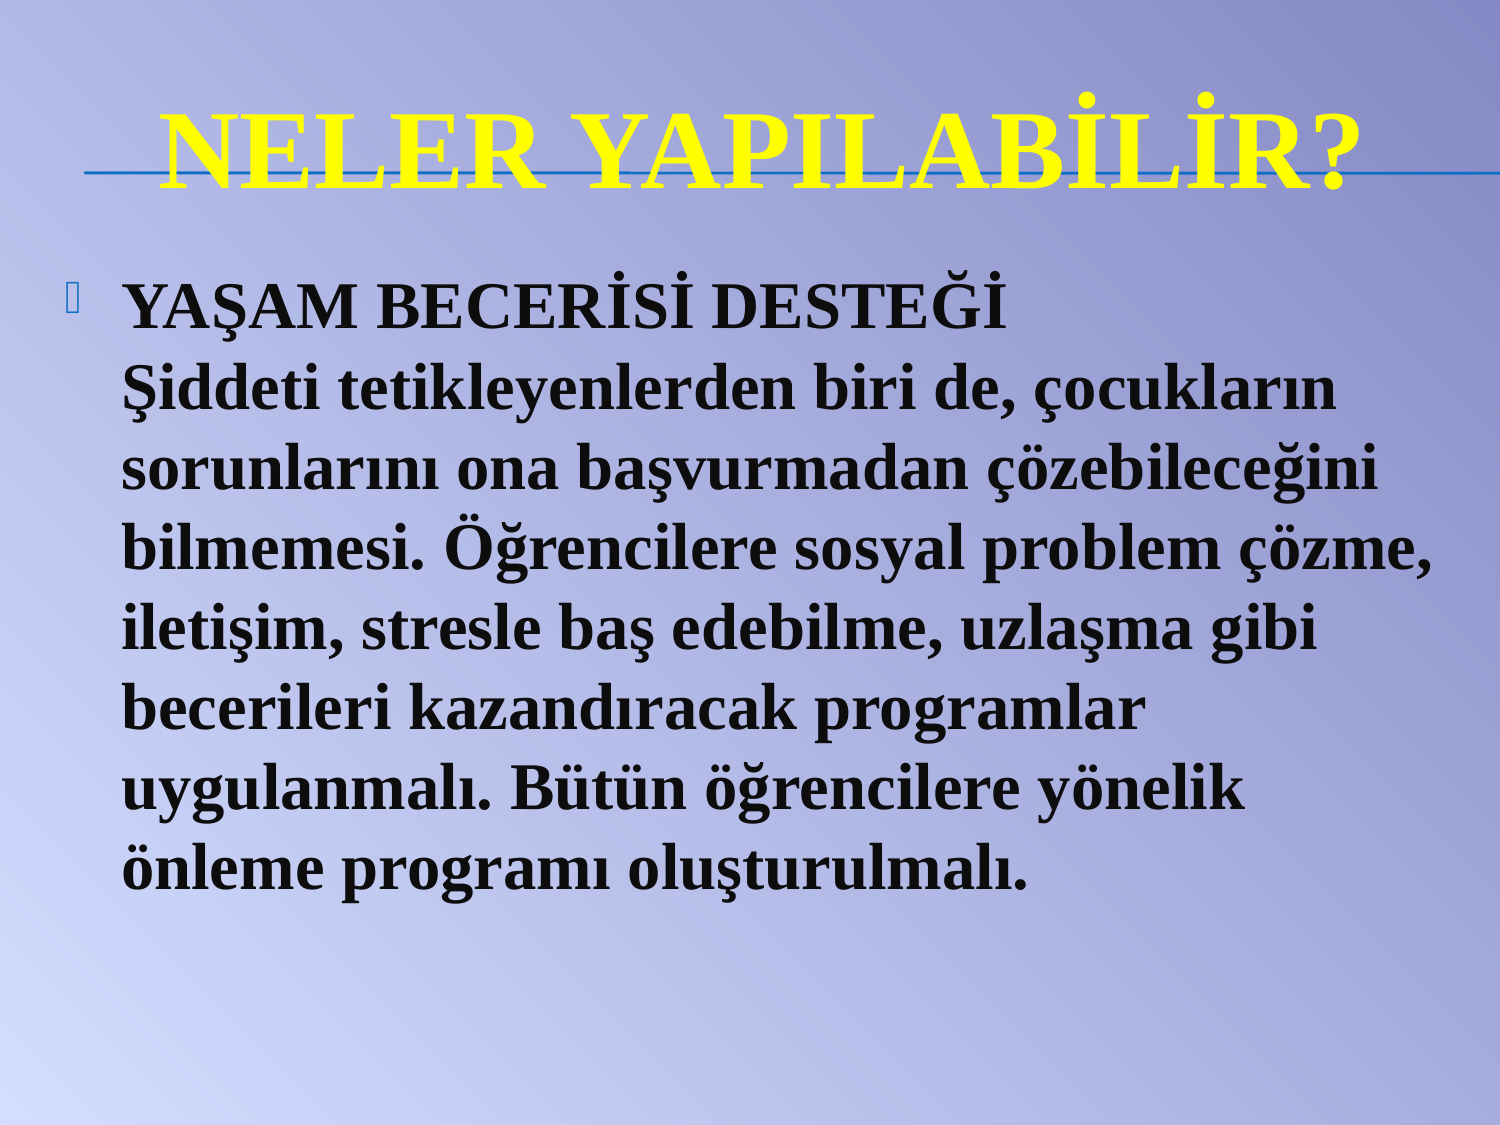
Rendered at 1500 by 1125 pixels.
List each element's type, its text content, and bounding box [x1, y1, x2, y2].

list YAŞAM BECERİSİ DESTEĞİ Şiddeti tetikleyenlerden biri de, çocukların sorunlarını ona başvurmadan çözebileceğini bilmemesi. Öğrencilere sosyal problem çözme, iletişim, stresle baş edebilme, uzlaşma gibi becerileri kazandıracak programlar uygulanmalı. Bütün öğrencilere yönelik önleme programı oluşturulmalı. [50, 254, 1475, 998]
title Neler yapIlabİlİr? [50, 75, 1475, 213]
